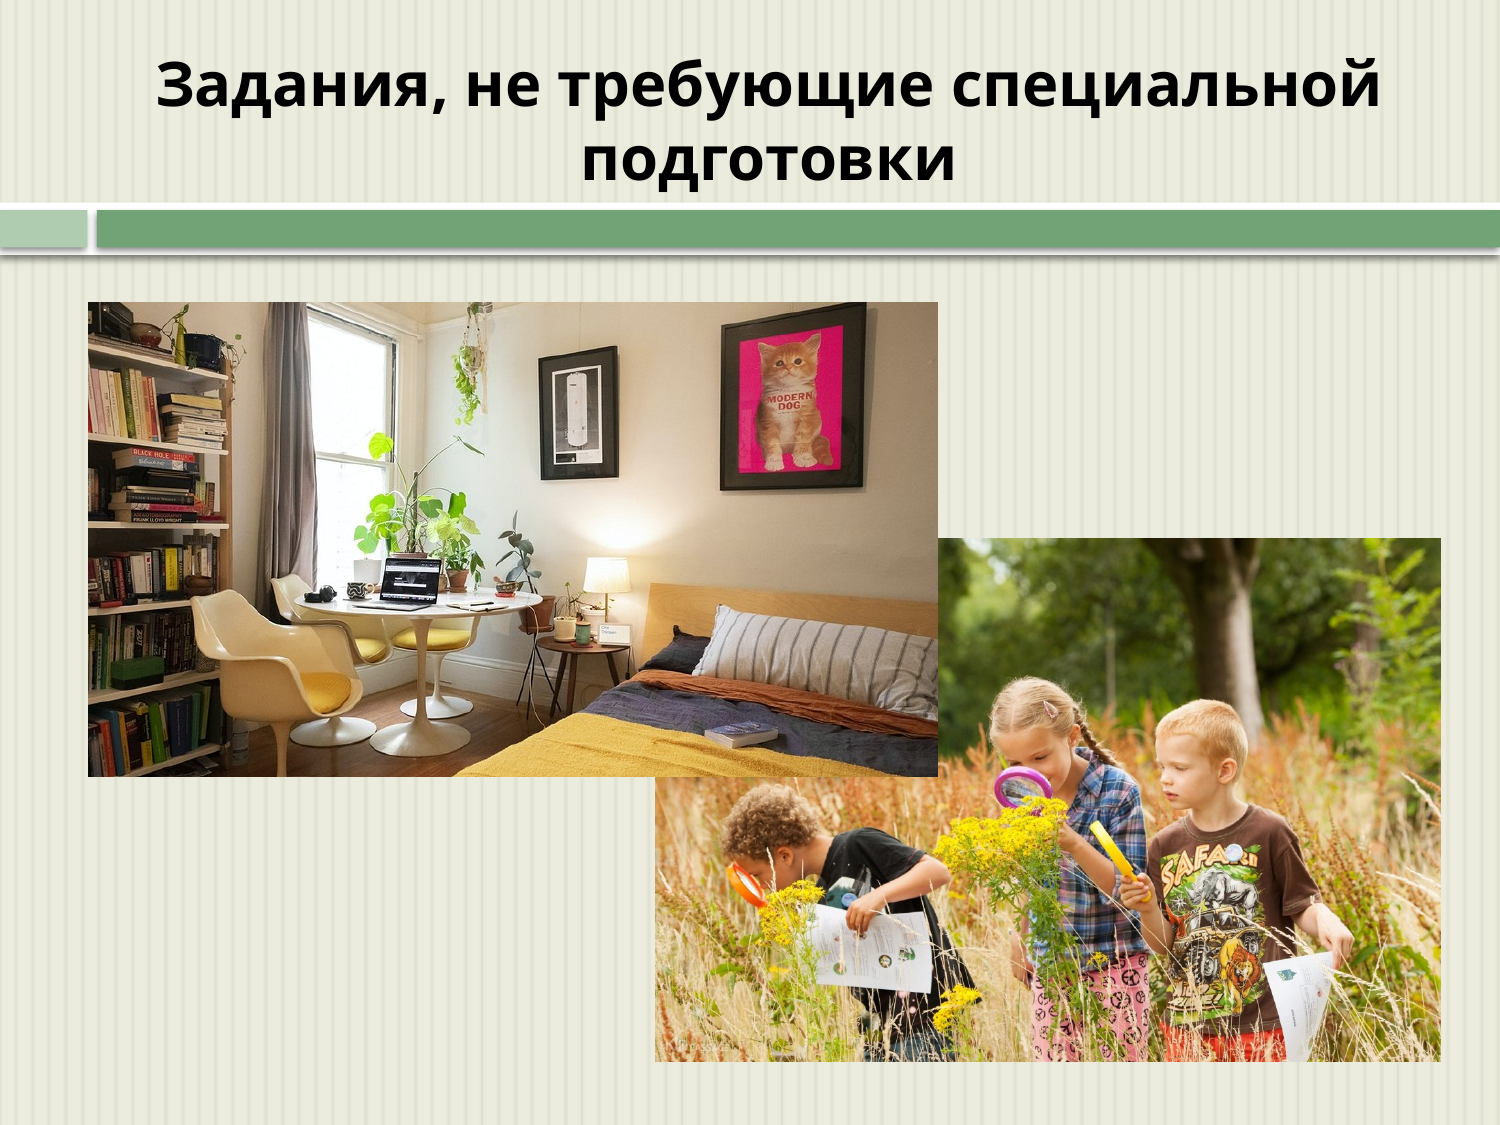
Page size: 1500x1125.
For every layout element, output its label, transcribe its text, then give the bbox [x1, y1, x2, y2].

picture [88, 302, 1442, 1062]
title Задания, не требующие специальной подготовки [100, 37, 1438, 200]
